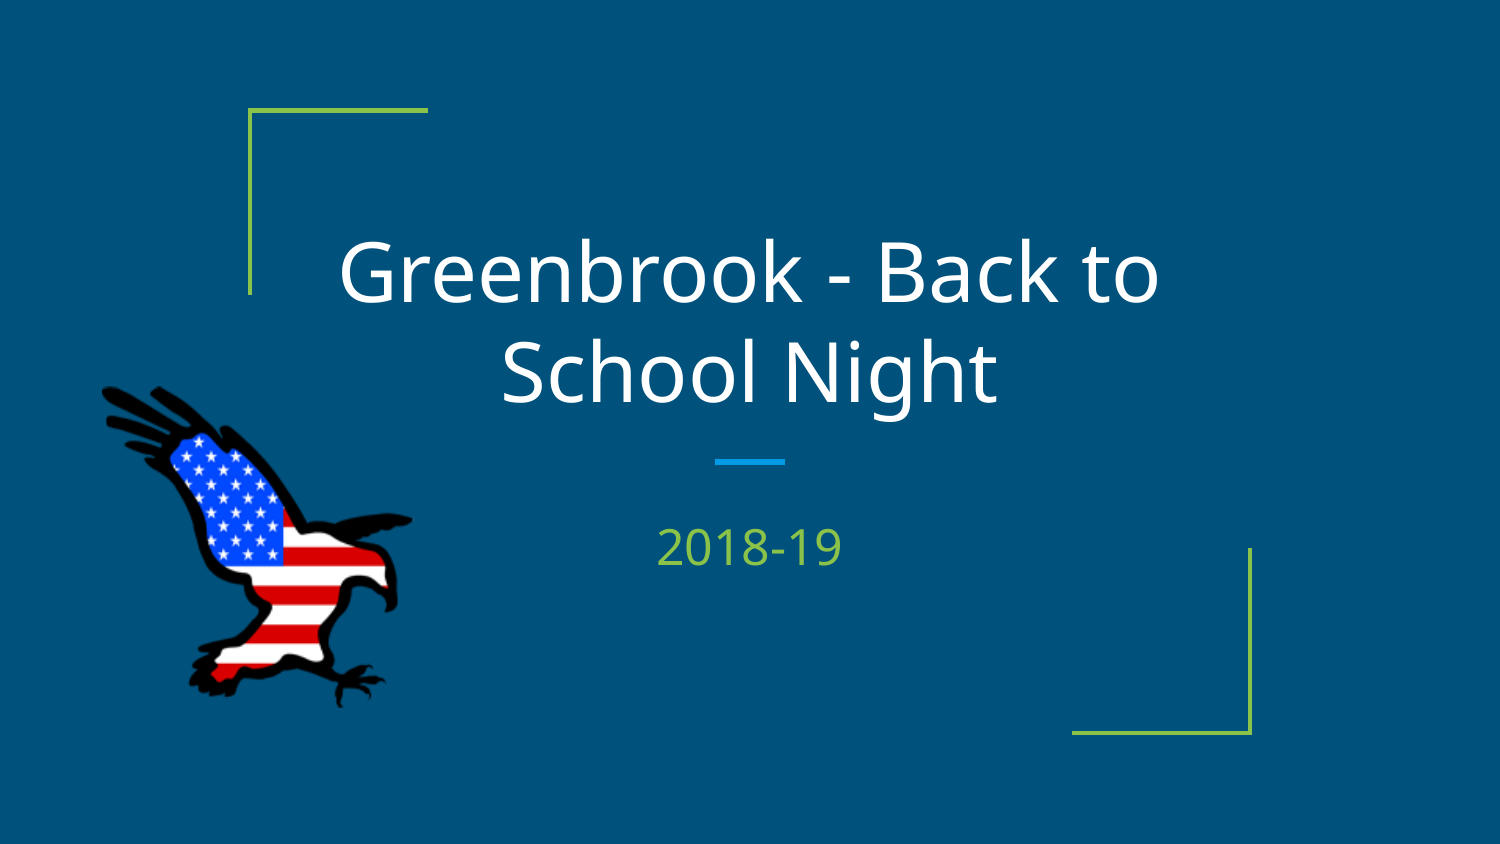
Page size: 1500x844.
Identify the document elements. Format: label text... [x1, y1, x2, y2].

subtitle 2018-19 [421, 500, 1225, 650]
title Greenbrook - Back to School Night [275, 195, 1225, 435]
picture [103, 388, 413, 704]
